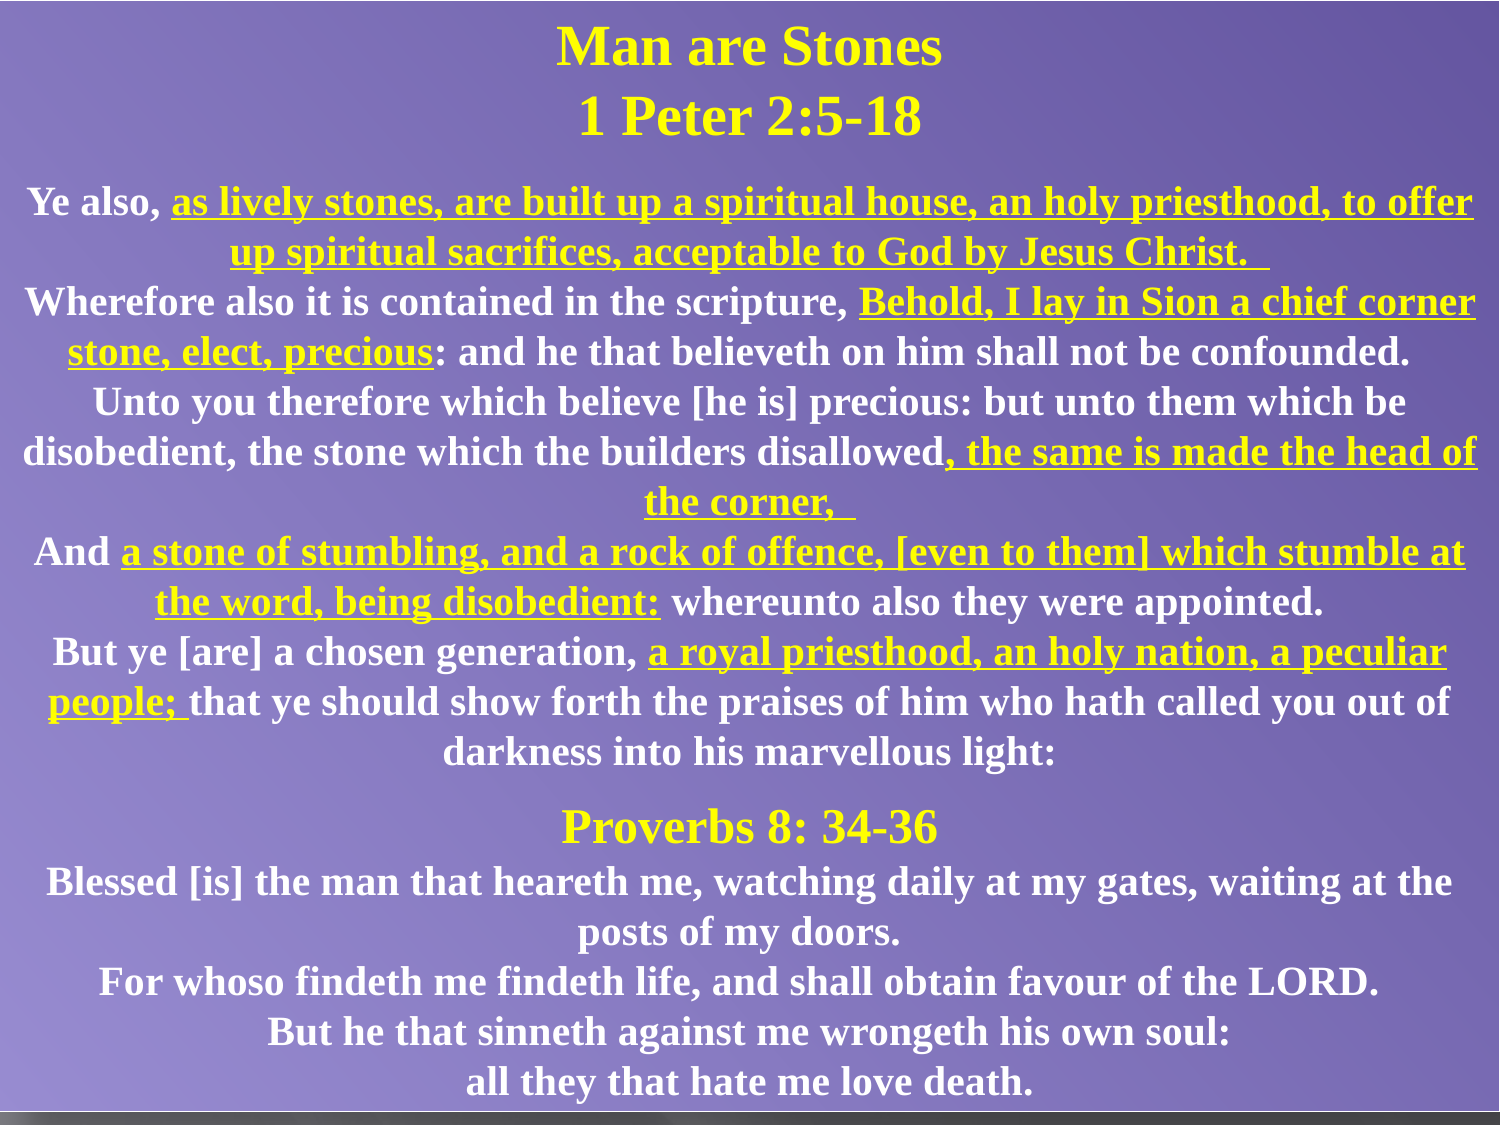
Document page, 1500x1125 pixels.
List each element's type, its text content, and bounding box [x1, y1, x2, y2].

text_box Man are Stones 1 Peter 2:5-18 Ye also, as lively stones, are built up a spiritual house, an holy priesthood, to offer up spiritual sacrifices, acceptable to God by Jesus Christ. Wherefore also it is contained in the scripture, Behold, I lay in Sion a chief corner stone, elect, precious: and he that believeth on him shall not be confounded. Unto you therefore which believe [he is] precious: but unto them which be disobedient, the stone which the builders disallowed, the same is made the head of the corner, And a stone of stumbling, and a rock of offence, [even to them] which stumble at the word, being disobedient: whereunto also they were appointed. But ye [are] a chosen generation, a royal priesthood, an holy nation, a peculiar people; that ye should show forth the praises of him who hath called you out of darkness into his marvellous light: Proverbs 8: 34-36 Blessed [is] the man that heareth me, watching daily at my gates, waiting at the posts of my doors. For whoso findeth me findeth life, and shall obtain favour of the LORD. But he that sinneth against me wrongeth his own soul: all they that hate me love death. [0, 0, 1500, 1112]
